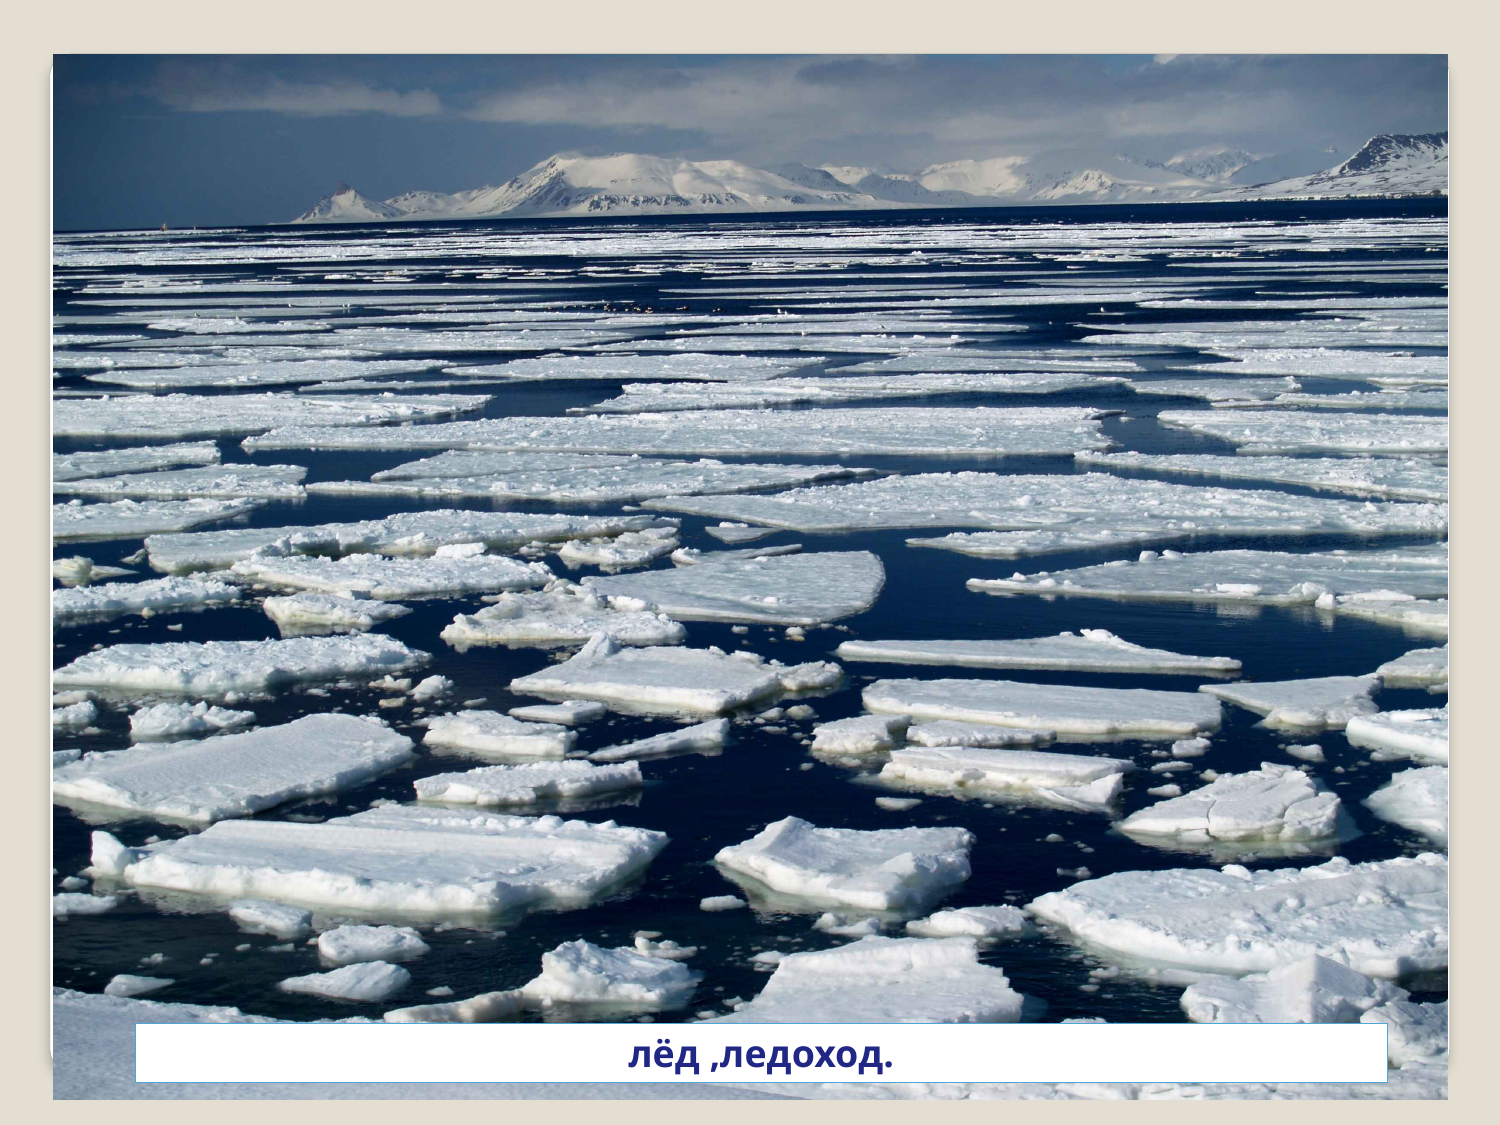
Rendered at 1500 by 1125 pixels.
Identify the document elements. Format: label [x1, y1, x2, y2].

picture [52, 54, 1448, 1101]
